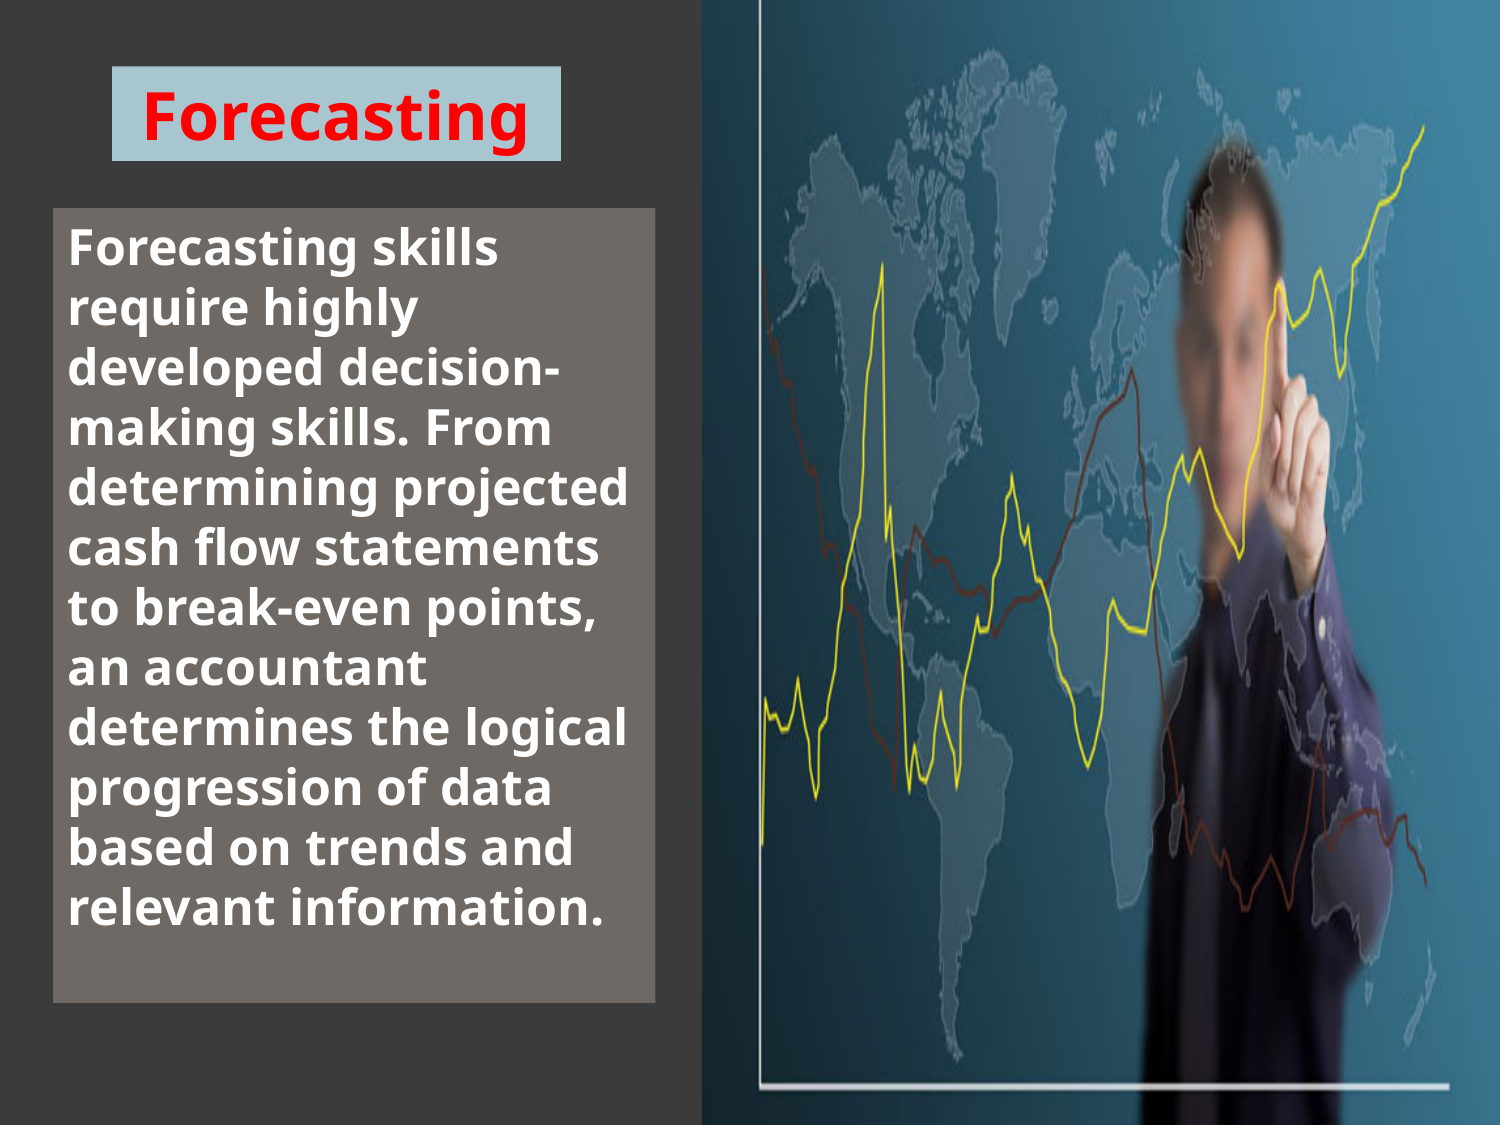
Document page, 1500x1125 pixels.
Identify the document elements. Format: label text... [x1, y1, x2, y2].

picture [702, 0, 1500, 1125]
text_box Forecasting skills require highly developed decision-making skills. From determining projected cash flow statements to break-even points, an accountant determines the logical progression of data based on trends and relevant information. [53, 208, 656, 1003]
text_box Forecasting [112, 66, 561, 161]
